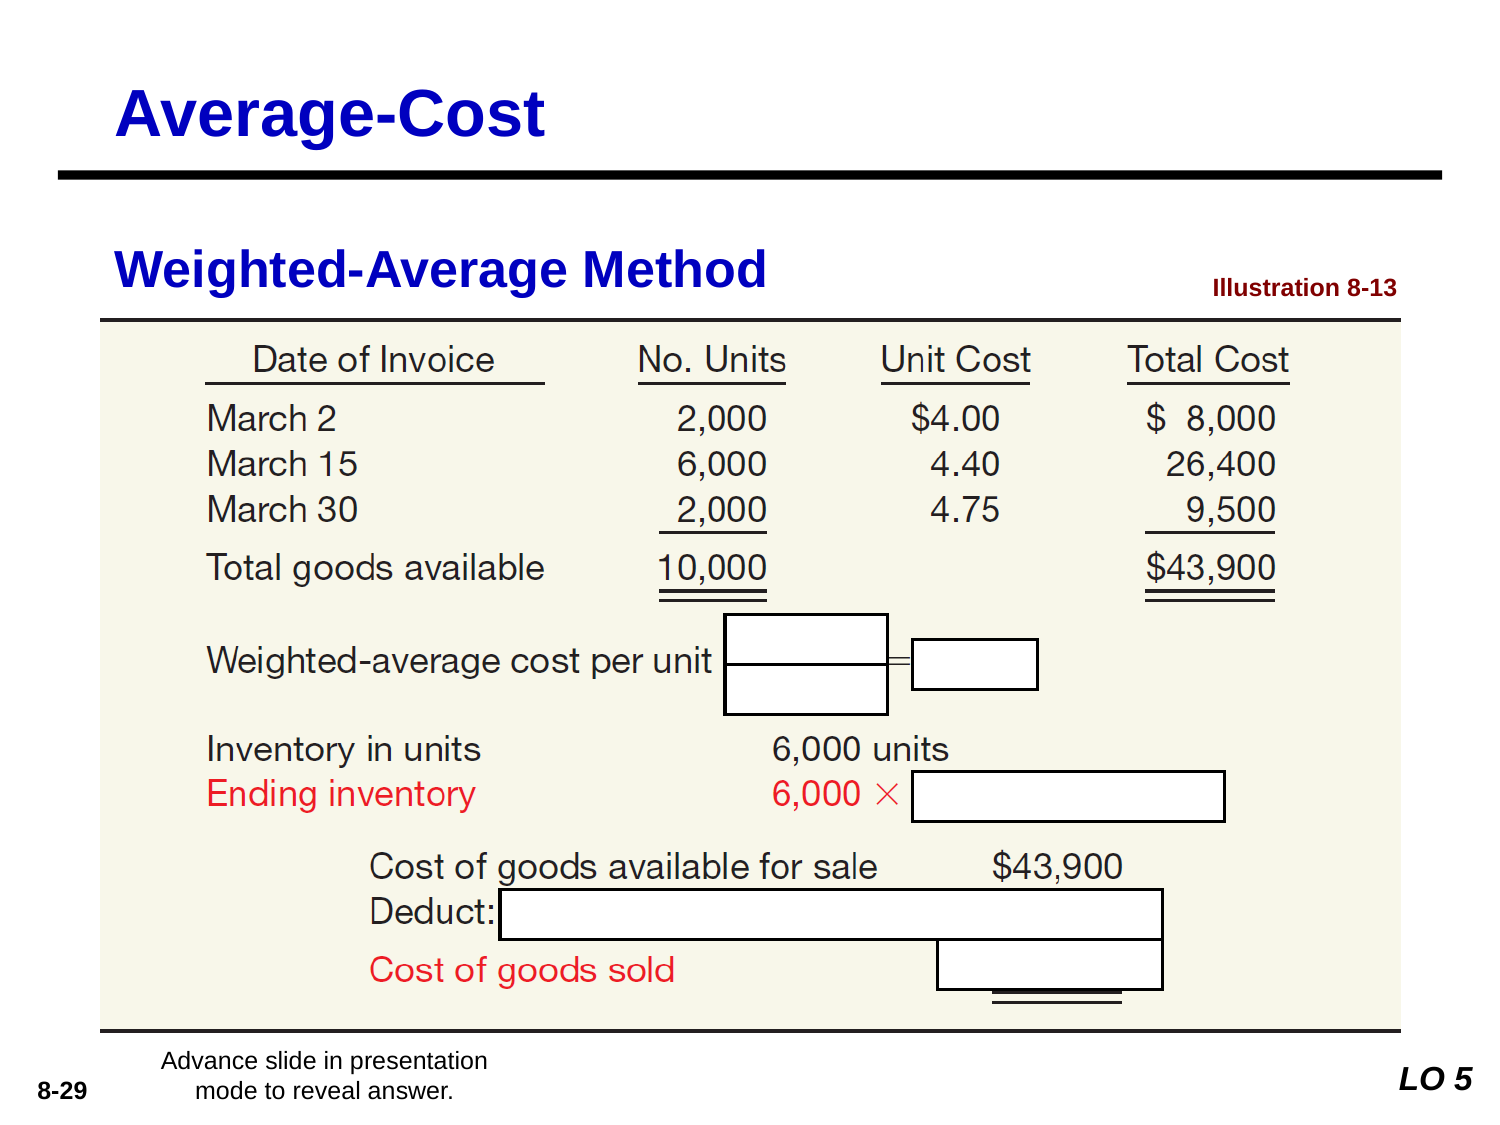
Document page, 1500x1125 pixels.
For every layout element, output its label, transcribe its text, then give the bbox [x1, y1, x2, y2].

picture [100, 313, 1401, 1038]
title Average-Cost [99, 62, 1450, 155]
text_box Advance slide in presentation mode to reveal answer. [137, 1047, 513, 1113]
text_box LO 5 [587, 1049, 1488, 1105]
text_box Illustration 8-13 [1174, 264, 1413, 310]
text_box Weighted-Average Method [99, 225, 975, 306]
